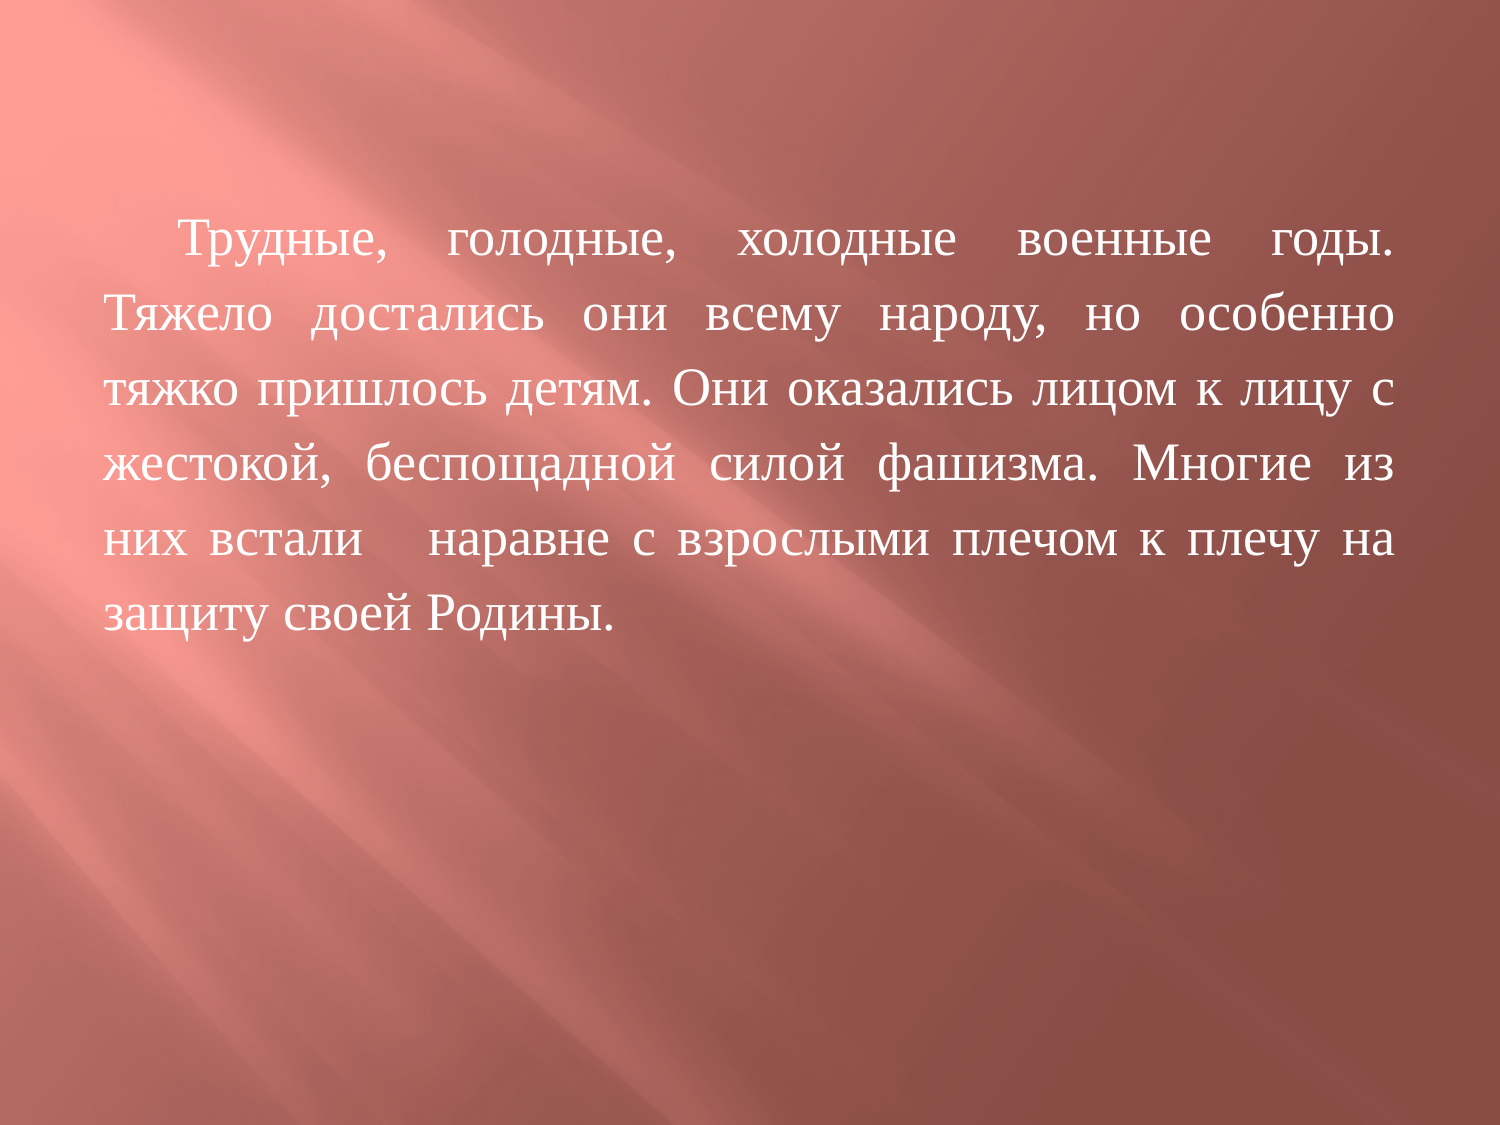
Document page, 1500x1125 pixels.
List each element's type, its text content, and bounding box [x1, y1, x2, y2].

subtitle Трудные, голодные, холодные военные годы. Тяжело достались они всему народу, но особенно тяжко пришлось детям. Они оказались лицом к лицу с жестокой, беспощадной силой фашизма. Многие из них встали наравне с взрослыми плечом к плечу на защиту своей Родины. [88, 184, 1412, 716]
